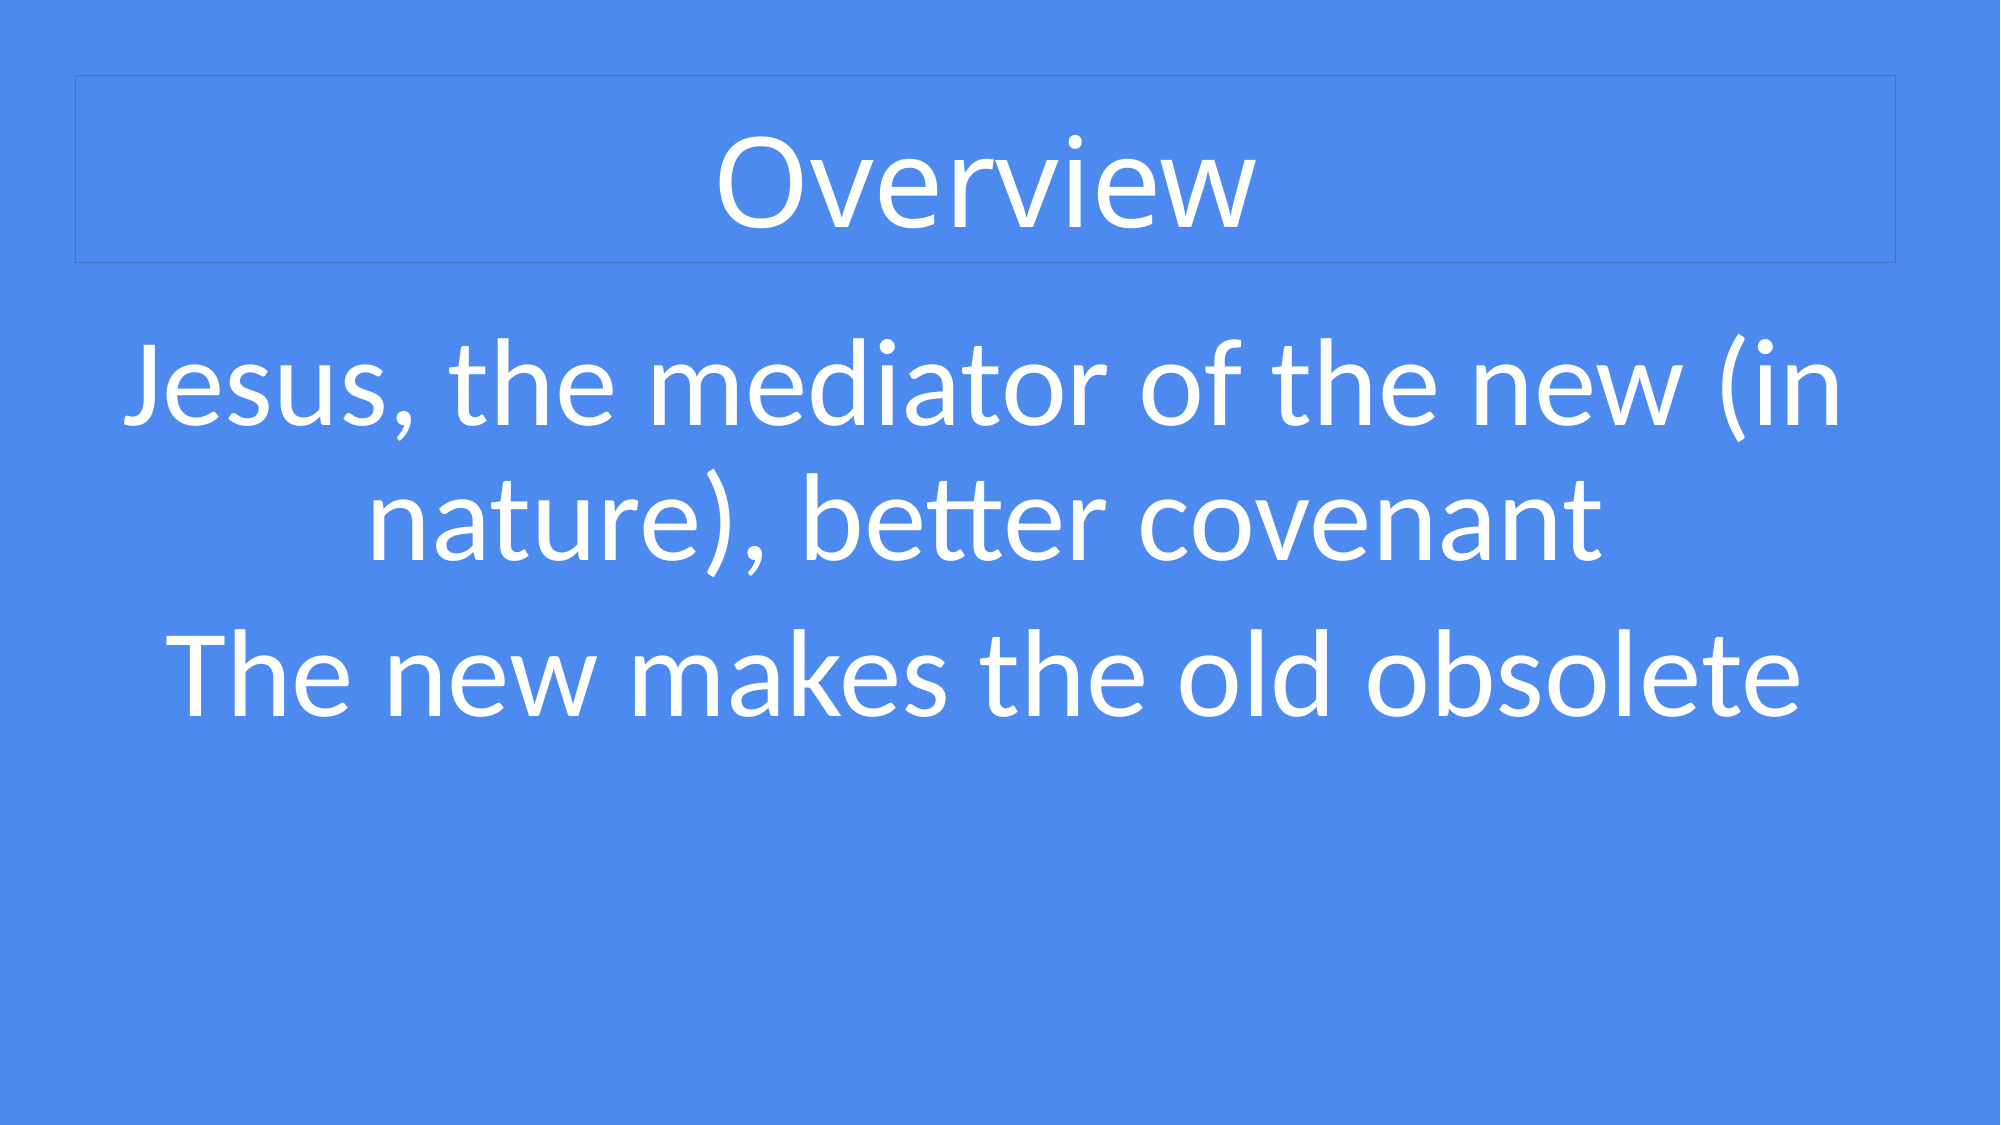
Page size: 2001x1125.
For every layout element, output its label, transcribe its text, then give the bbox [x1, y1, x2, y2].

title Overview [75, 75, 1896, 263]
subtitle Jesus, the mediator of the new (in nature), better covenant The new makes the old obsolete [75, 310, 1896, 1050]
